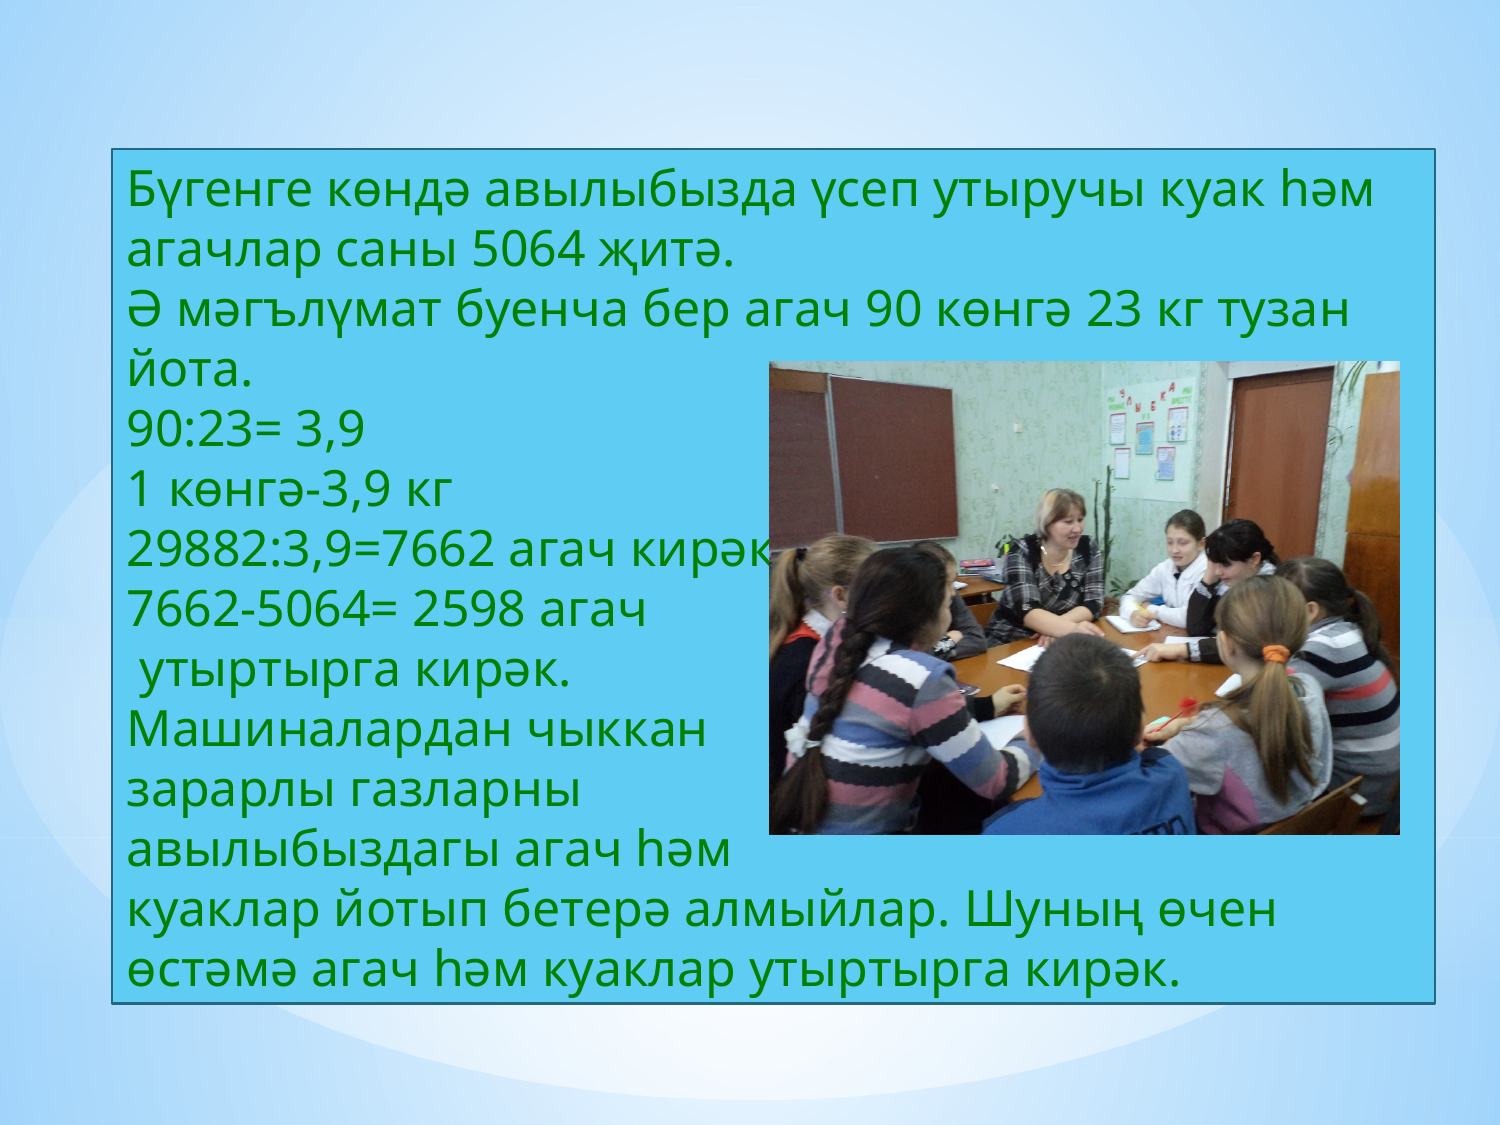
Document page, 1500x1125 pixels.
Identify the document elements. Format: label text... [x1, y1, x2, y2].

text_box Бүгенге көндә авылыбызда үсеп утыручы куак һәм агачлар саны 5064 җитә. Ә мәгълүмат буенча бер агач 90 көнгә 23 кг тузан йота. 90:23= 3,9 1 көнгә-3,9 кг 29882:3,9=7662 агач кирәк 7662-5064= 2598 агач утыртырга кирәк. Машиналардан чыккан зарарлы газларны авылыбыздагы агач һәм куаклар йотып бетерә алмыйлар. Шуның өчен өстәмә агач һәм куаклар утыртырга кирәк. [111, 148, 1436, 1005]
picture [768, 361, 1400, 835]
